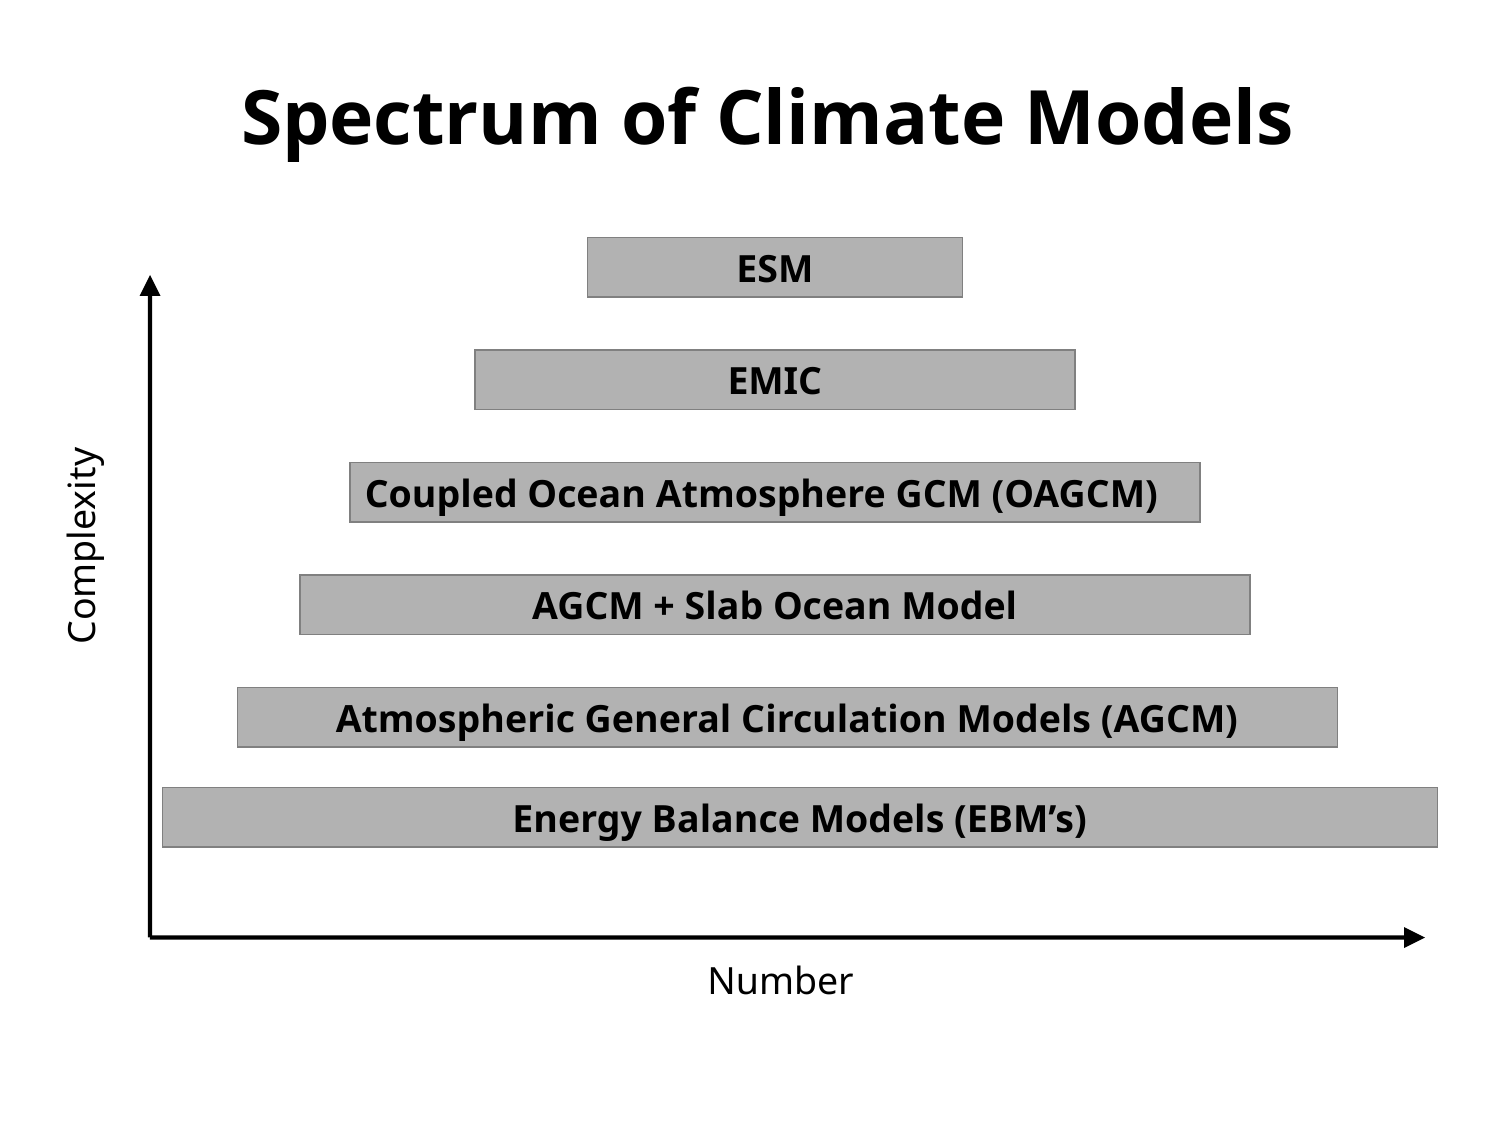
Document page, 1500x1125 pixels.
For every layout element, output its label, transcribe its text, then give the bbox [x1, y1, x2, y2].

text_box Atmospheric General Circulation Models (AGCM) [237, 687, 1338, 748]
text_box [149, 927, 1426, 948]
text_box Complexity [50, 462, 126, 660]
text_box AGCM + Slab Ocean Model [300, 574, 1250, 635]
text_box EMIC [474, 349, 1075, 410]
text_box Number [692, 949, 869, 1010]
text_box Coupled Ocean Atmosphere GCM (OAGCM) [350, 462, 1200, 523]
text_box Spectrum of Climate Models [226, 62, 1310, 168]
text_box ESM [587, 237, 963, 298]
text_box Energy Balance Models (EBM’s) [162, 787, 1438, 848]
text_box [139, 274, 161, 937]
